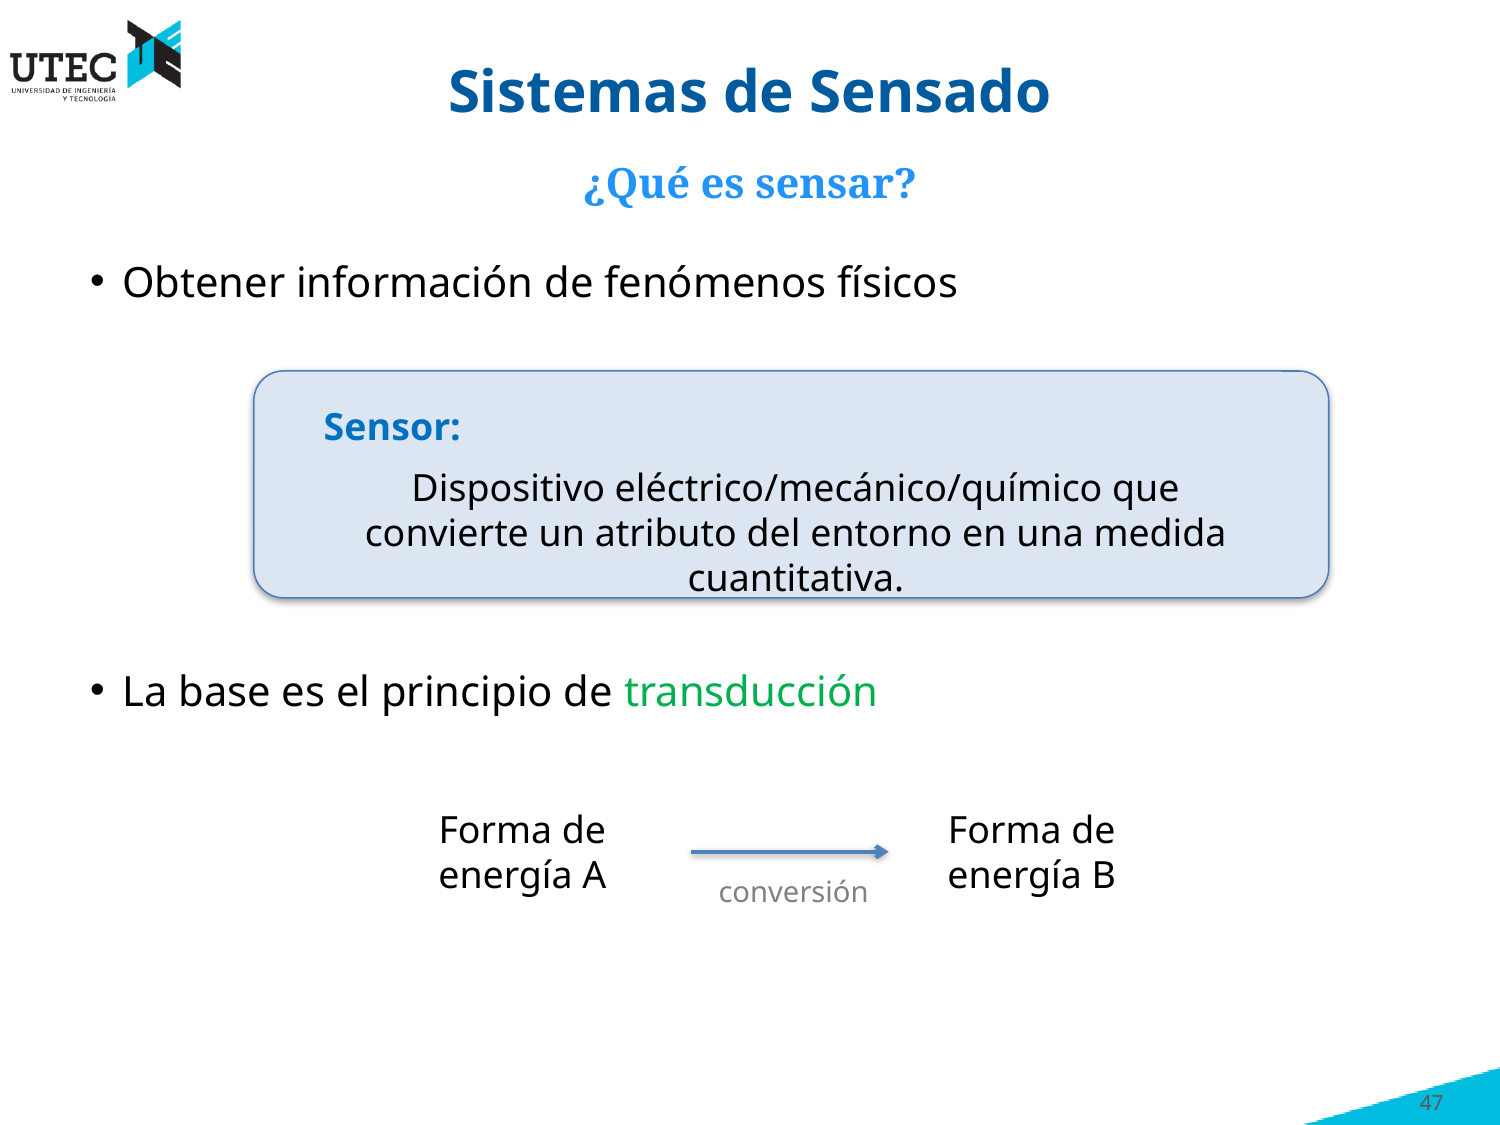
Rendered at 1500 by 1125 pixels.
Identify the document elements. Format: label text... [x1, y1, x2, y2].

text_box Sensor: [309, 395, 477, 456]
title Sistemas de Sensado [75, 31, 1425, 147]
picture [7, 19, 183, 102]
text_box Dispositivo eléctrico/mecánico/químico que convierte un atributo del entorno en una medida cuantitativa. [310, 456, 1282, 607]
text_box [252, 370, 1330, 599]
text_box Forma de energía B [912, 798, 1152, 904]
text_box ¿Qué es sensar? [275, 149, 1224, 232]
picture [1286, 1066, 1500, 1125]
text_box conversión [703, 866, 884, 917]
list Obtener información de fenómenos físicos La base es el principio de transducción [75, 247, 1426, 894]
text_box Forma de energía A [401, 798, 644, 904]
